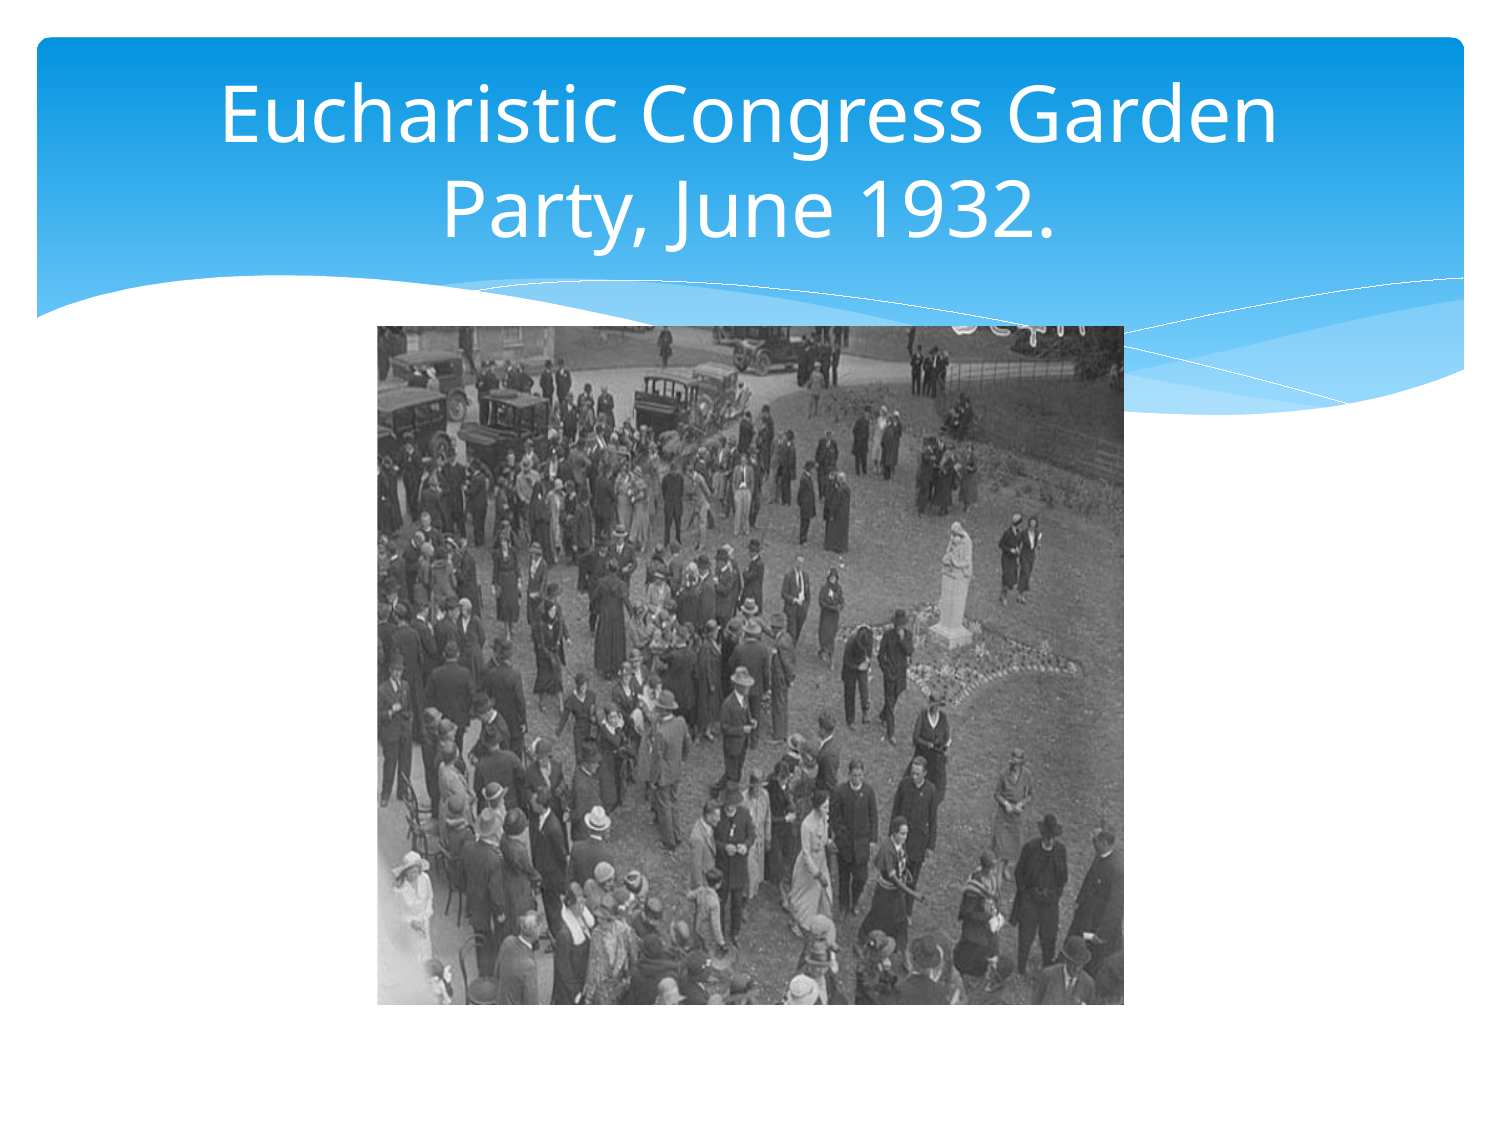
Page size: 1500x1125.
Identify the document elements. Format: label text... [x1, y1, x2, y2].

title Eucharistic Congress Garden Party, June 1932. [75, 55, 1425, 261]
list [377, 326, 1125, 1006]
